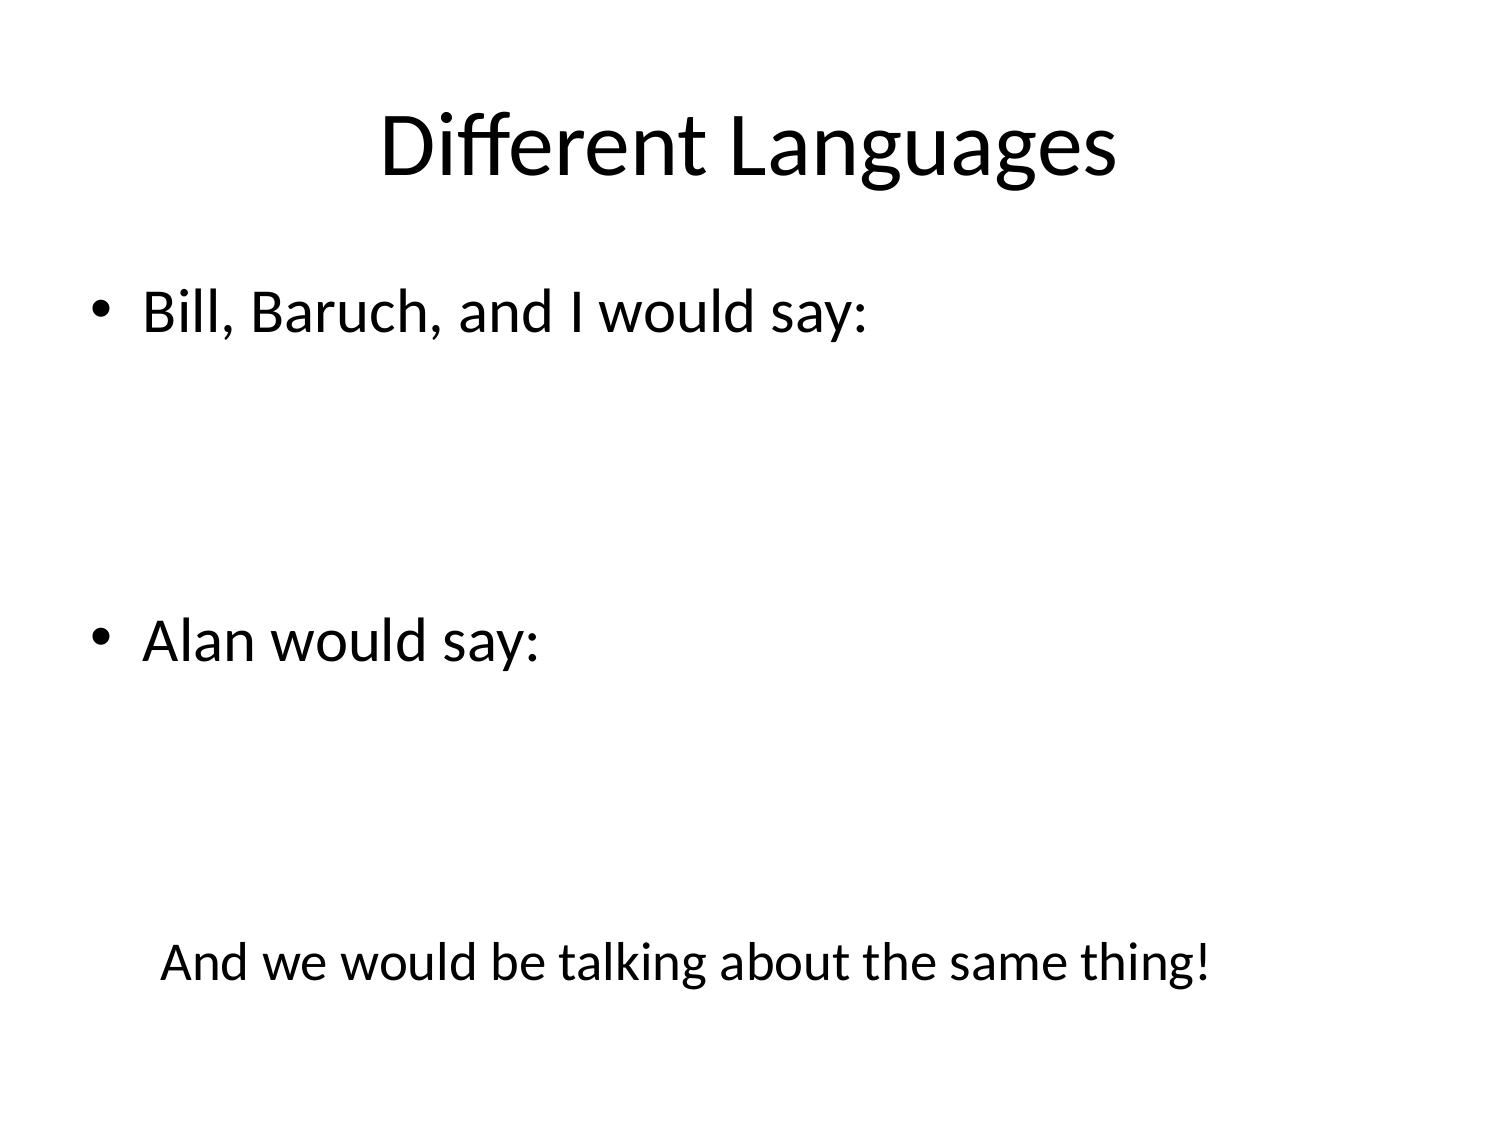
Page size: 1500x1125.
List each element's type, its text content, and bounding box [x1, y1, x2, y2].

title Different Languages [75, 45, 1425, 233]
